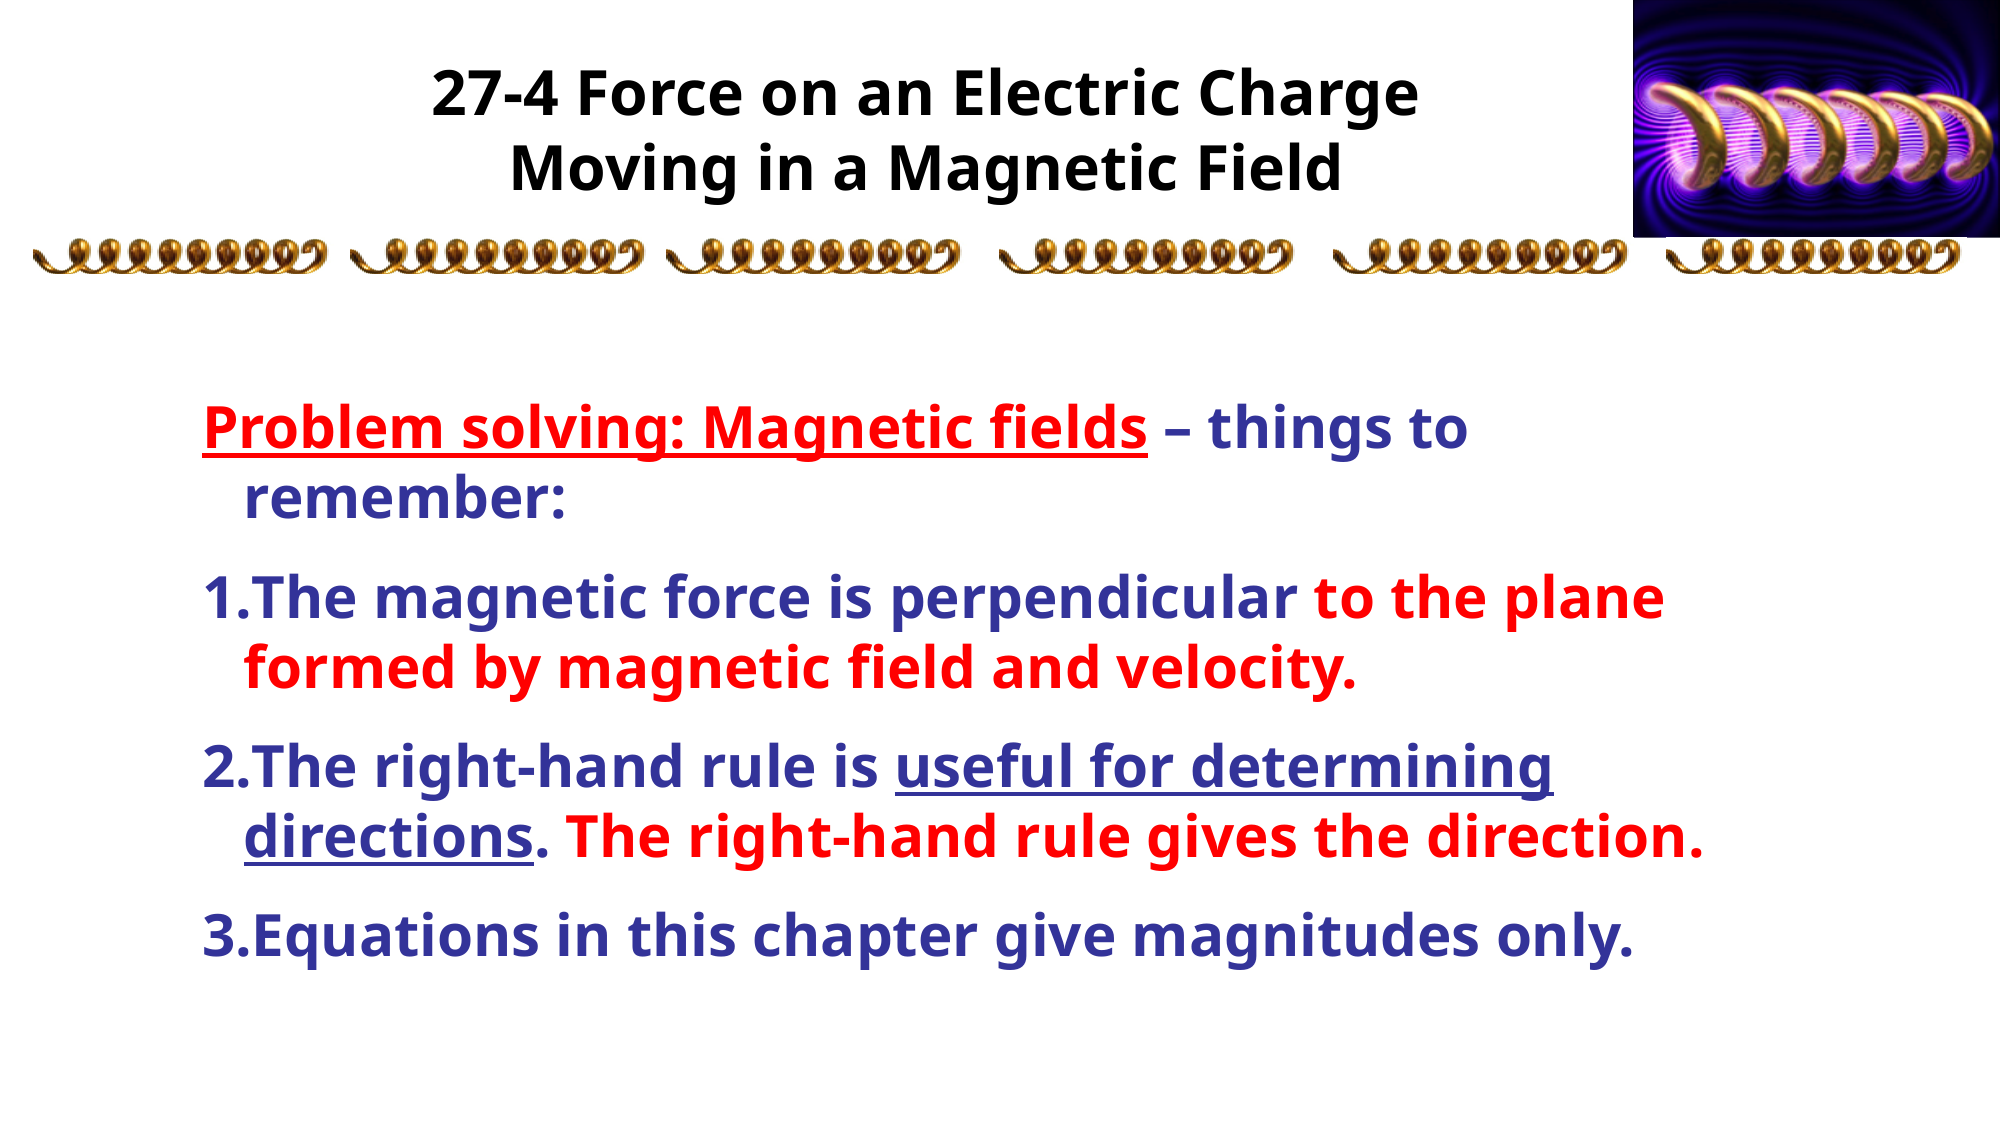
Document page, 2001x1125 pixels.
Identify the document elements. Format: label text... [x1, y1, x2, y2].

picture [999, 237, 1300, 274]
title 27-4 Force on an Electric Charge Moving in a Magnetic Field [380, 48, 1473, 209]
picture [666, 237, 967, 274]
picture [33, 237, 334, 274]
picture [350, 237, 650, 274]
text_box Problem solving: Magnetic fields – things to remember: The magnetic force is perpendicular to the plane formed by magnetic field and velocity. The right-hand rule is useful for determining directions. The right-hand rule gives the direction. Equations in this chapter give magnitudes only. [187, 383, 1813, 976]
picture [1333, 0, 2000, 274]
